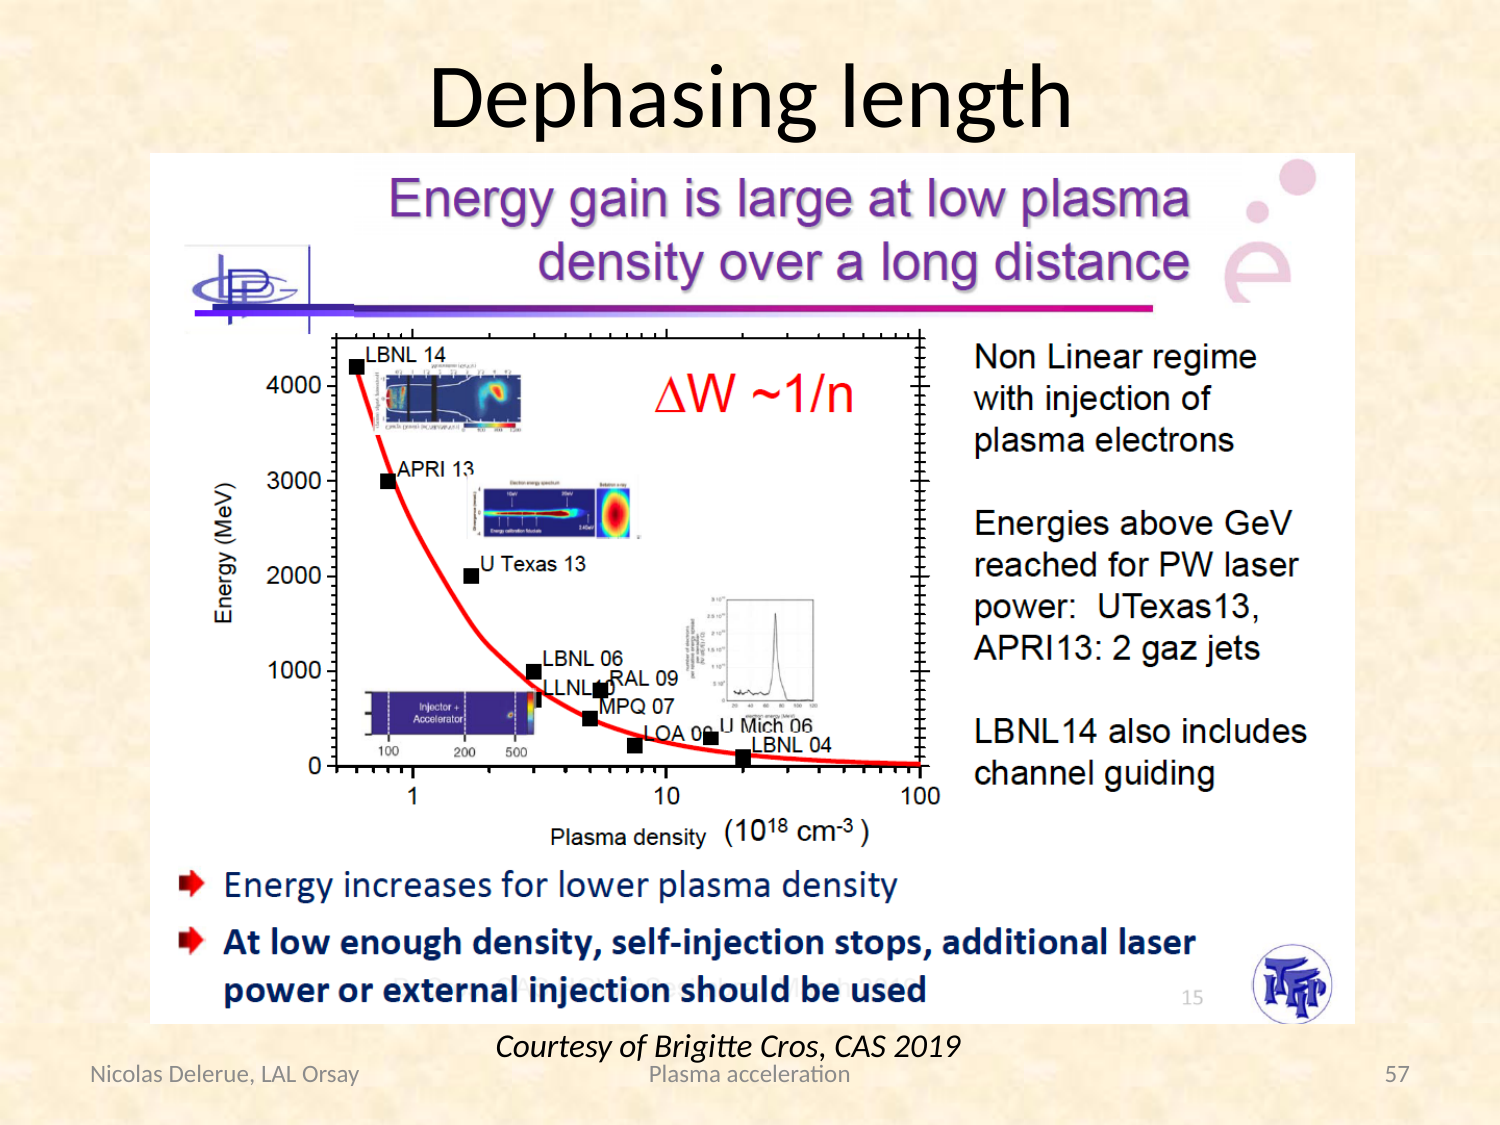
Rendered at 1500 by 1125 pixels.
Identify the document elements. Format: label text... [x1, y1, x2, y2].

title Dephasing length [77, 0, 1428, 185]
slide_number Nicolas Delerue, LAL Orsay [75, 1042, 425, 1103]
text_box Courtesy of Brigitte Cros, CAS 2019 [480, 1033, 1115, 1072]
picture [0, 0, 1500, 1125]
footer Plasma acceleration [512, 1072, 988, 1103]
slide_number 57 [1074, 1042, 1425, 1103]
